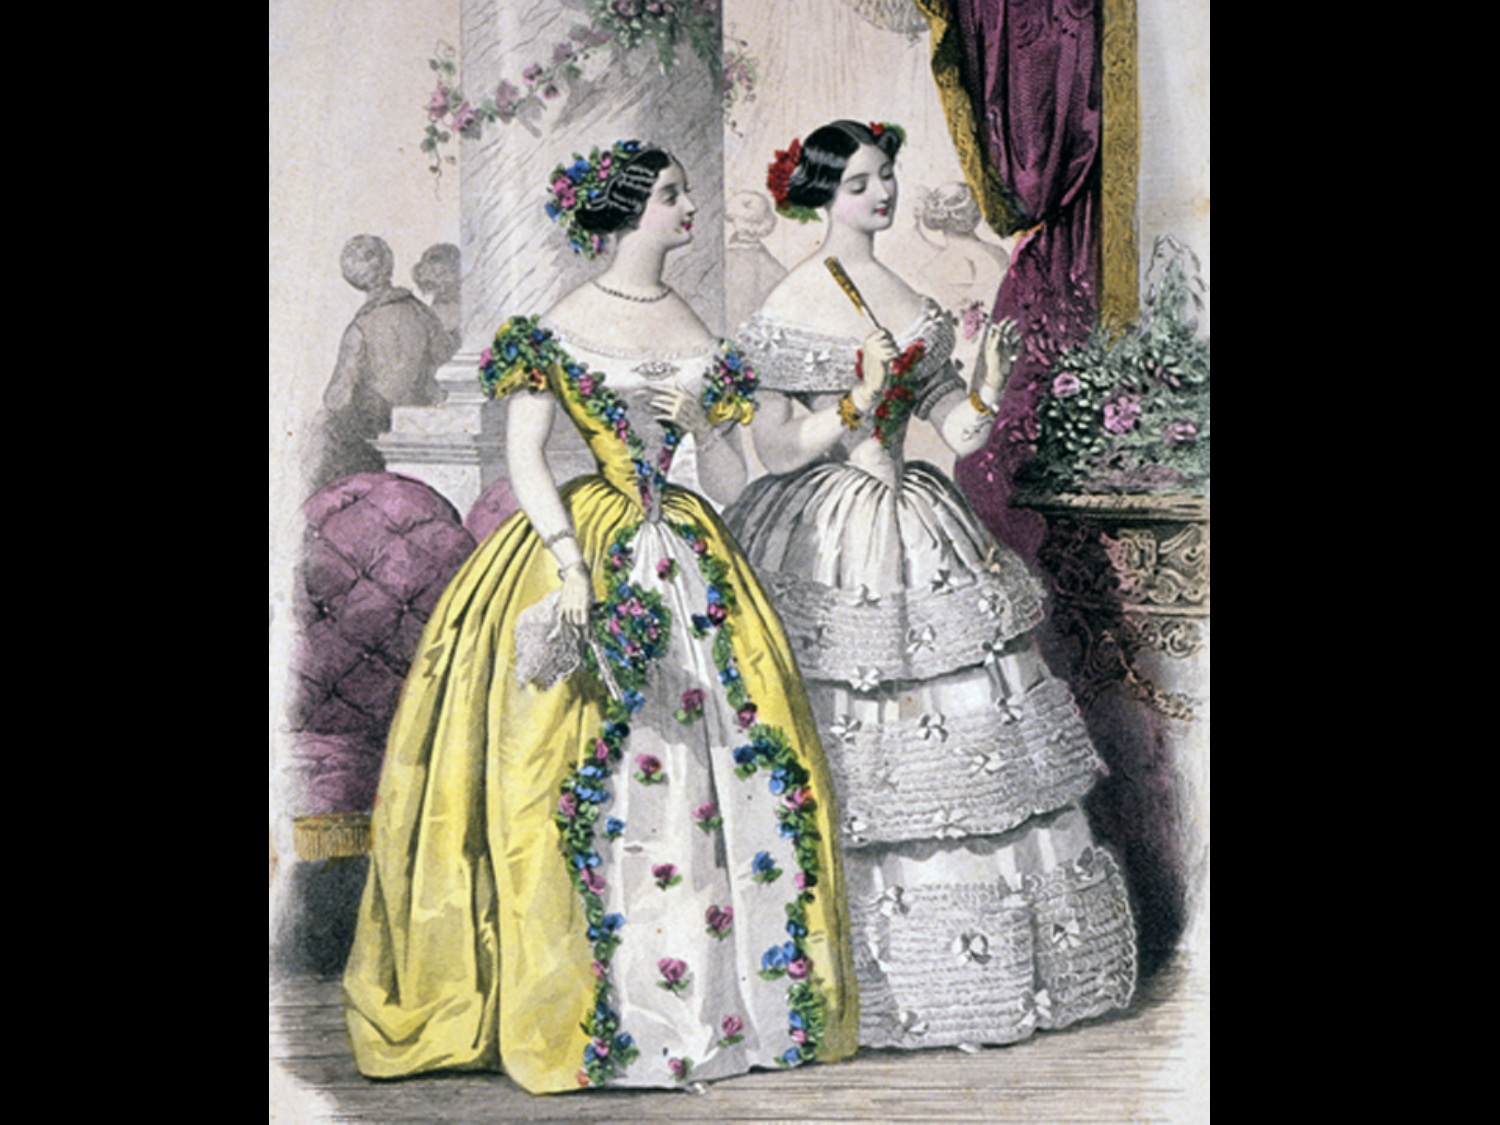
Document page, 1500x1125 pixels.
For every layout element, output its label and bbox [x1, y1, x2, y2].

picture [269, 0, 1210, 1125]
